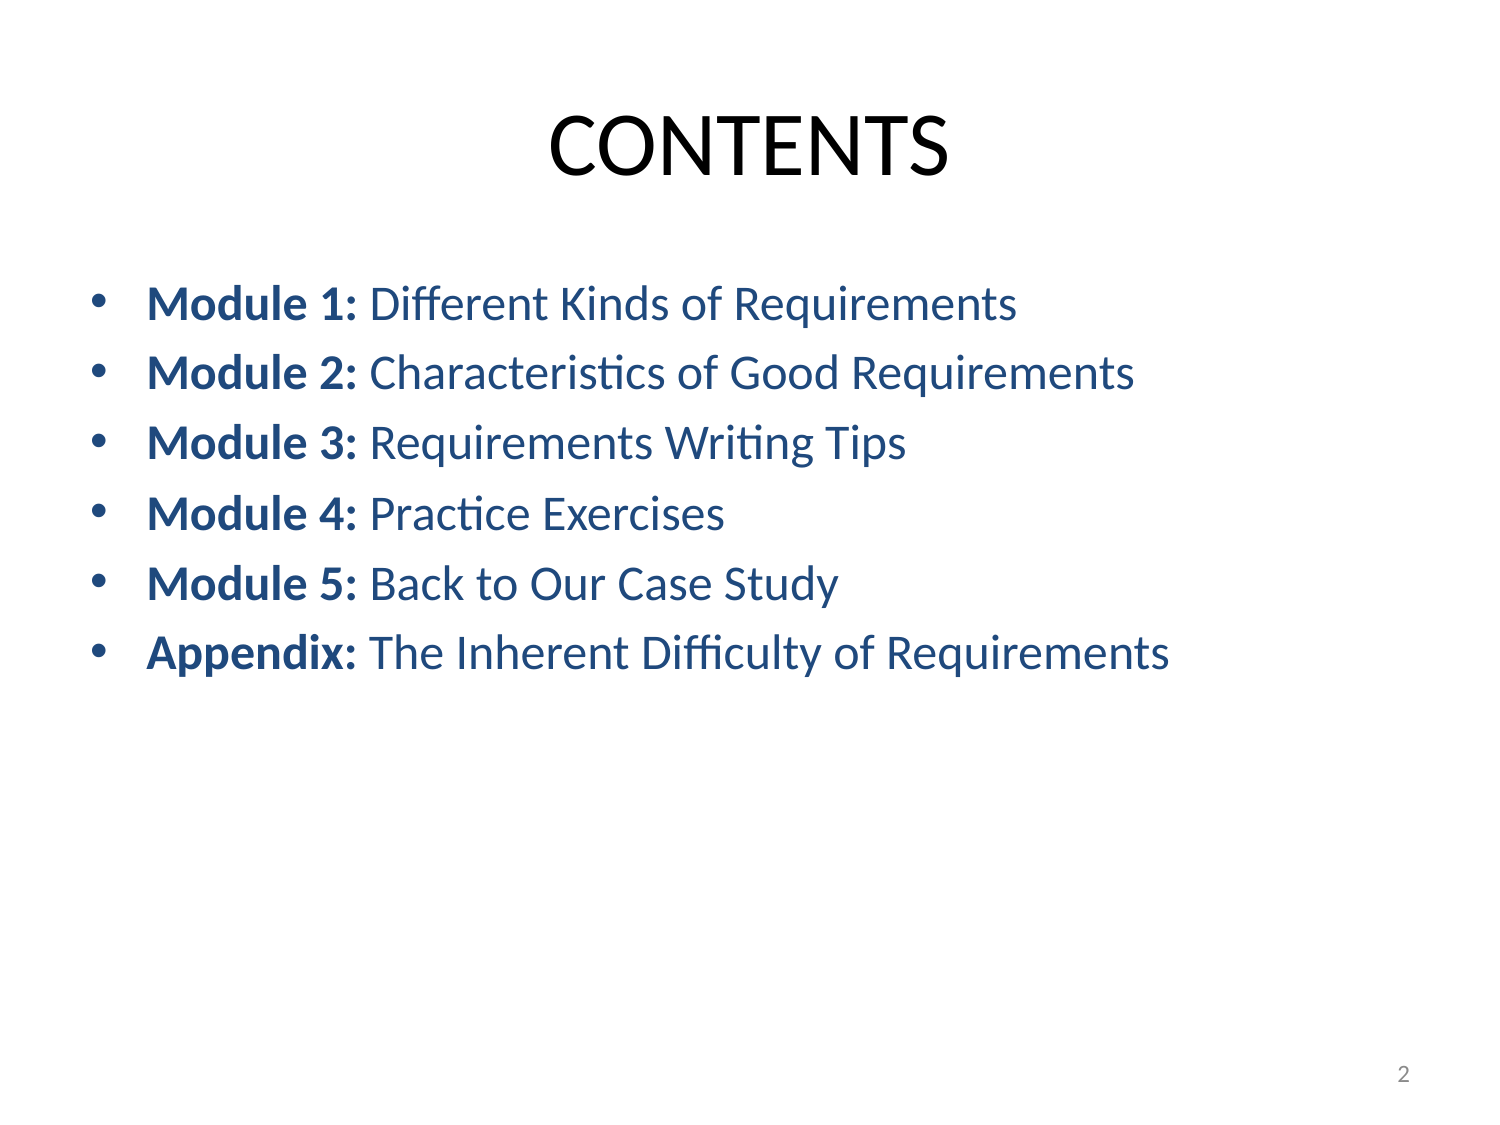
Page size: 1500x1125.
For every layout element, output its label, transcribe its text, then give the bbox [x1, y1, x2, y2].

list Module 1: Different Kinds of Requirements Module 2: Characteristics of Good Requirements Module 3: Requirements Writing Tips Module 4: Practice Exercises Module 5: Back to Our Case Study Appendix: The Inherent Difficulty of Requirements [75, 262, 1319, 854]
slide_number 2 [1074, 1042, 1425, 1103]
title CONTENTS [75, 45, 1425, 233]
